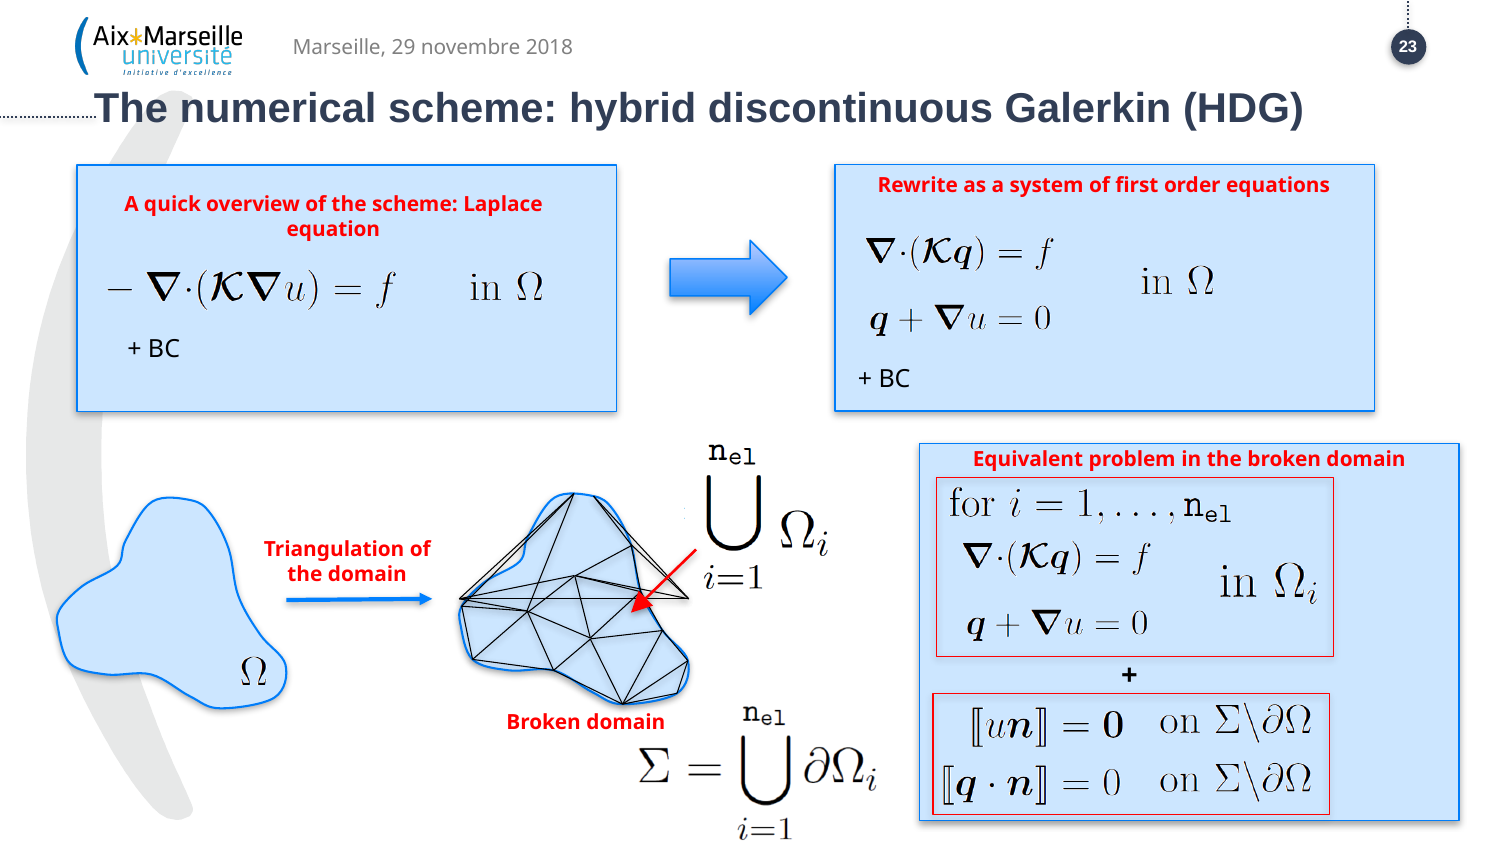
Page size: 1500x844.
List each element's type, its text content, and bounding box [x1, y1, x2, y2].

title The numerical scheme: hybrid discontinuous Galerkin (HDG) [94, 80, 1444, 160]
slide_number 23 [1370, 36, 1446, 55]
text_box [56, 496, 250, 710]
text_box A quick overview of the scheme: Laplace equation [105, 190, 562, 241]
picture [75, 17, 242, 75]
text_box [76, 164, 617, 412]
text_box + BC [127, 332, 393, 363]
footer Marseille, 29 novembre 2018 [277, 21, 1371, 71]
picture [231, 644, 271, 703]
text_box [669, 164, 1379, 412]
picture [100, 260, 547, 319]
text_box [914, 443, 1464, 821]
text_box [256, 433, 880, 844]
